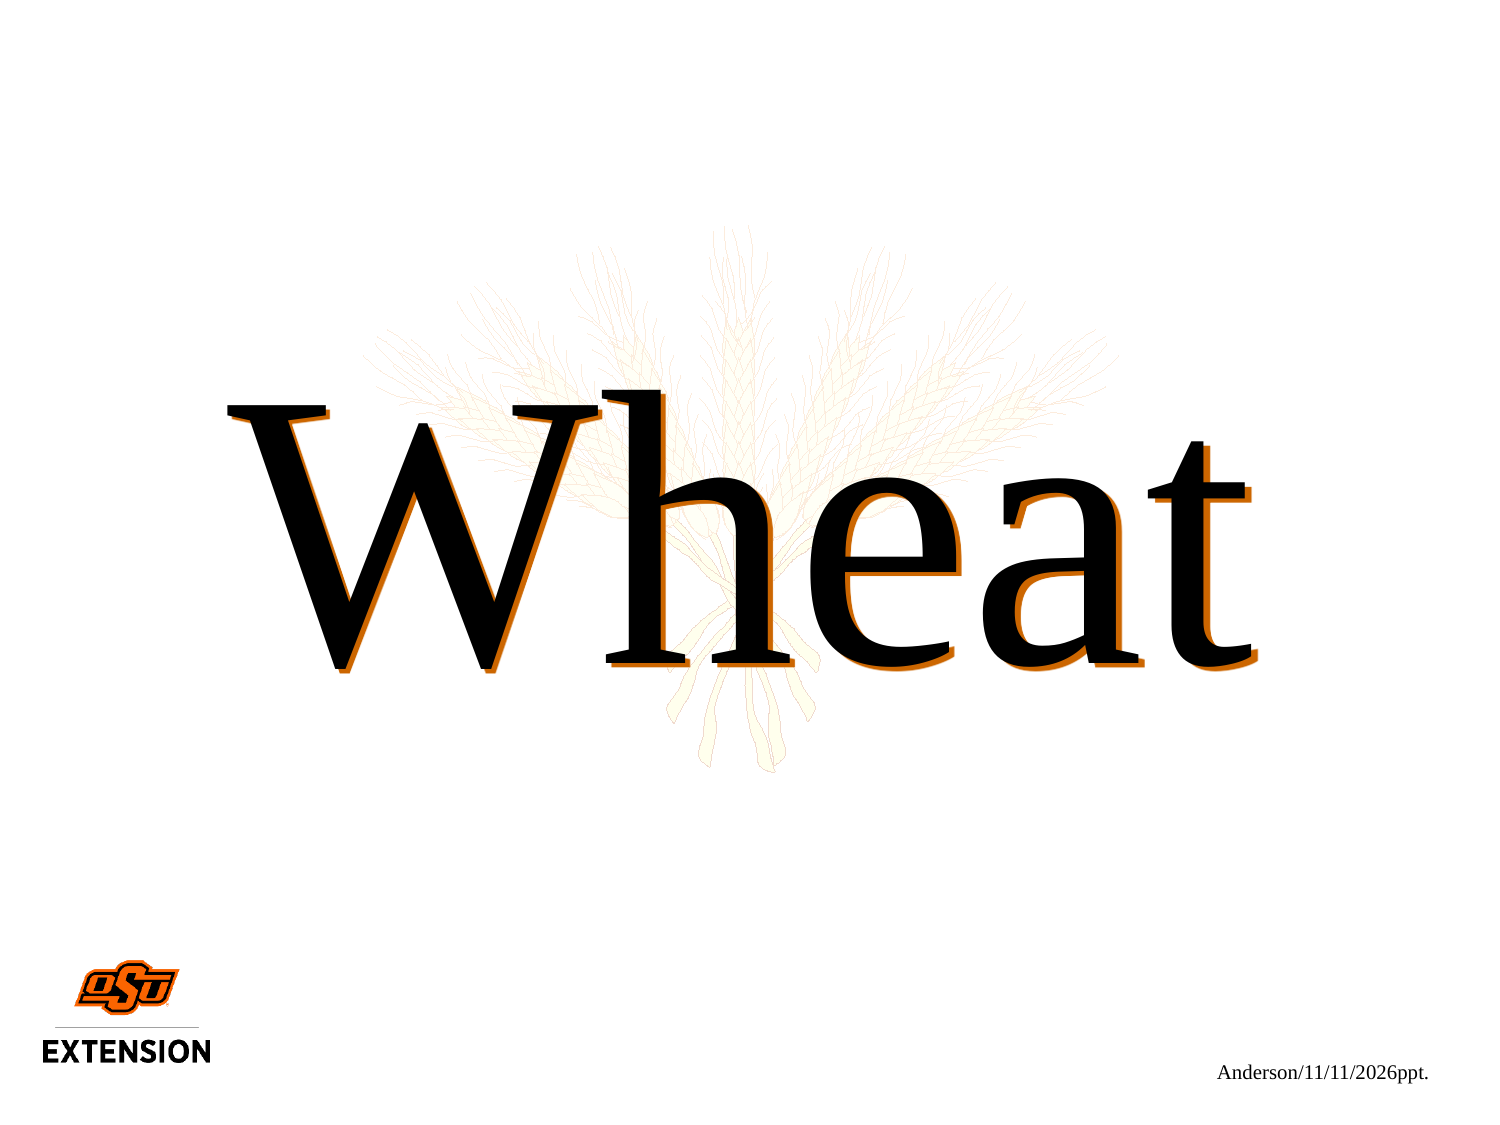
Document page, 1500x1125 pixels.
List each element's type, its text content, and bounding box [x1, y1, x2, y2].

text_box Wheat [212, 262, 358, 750]
text_box Wheat [1123, 262, 1270, 750]
slide_number [112, 1026, 425, 1102]
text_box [363, 225, 1119, 773]
picture [43, 960, 210, 1063]
